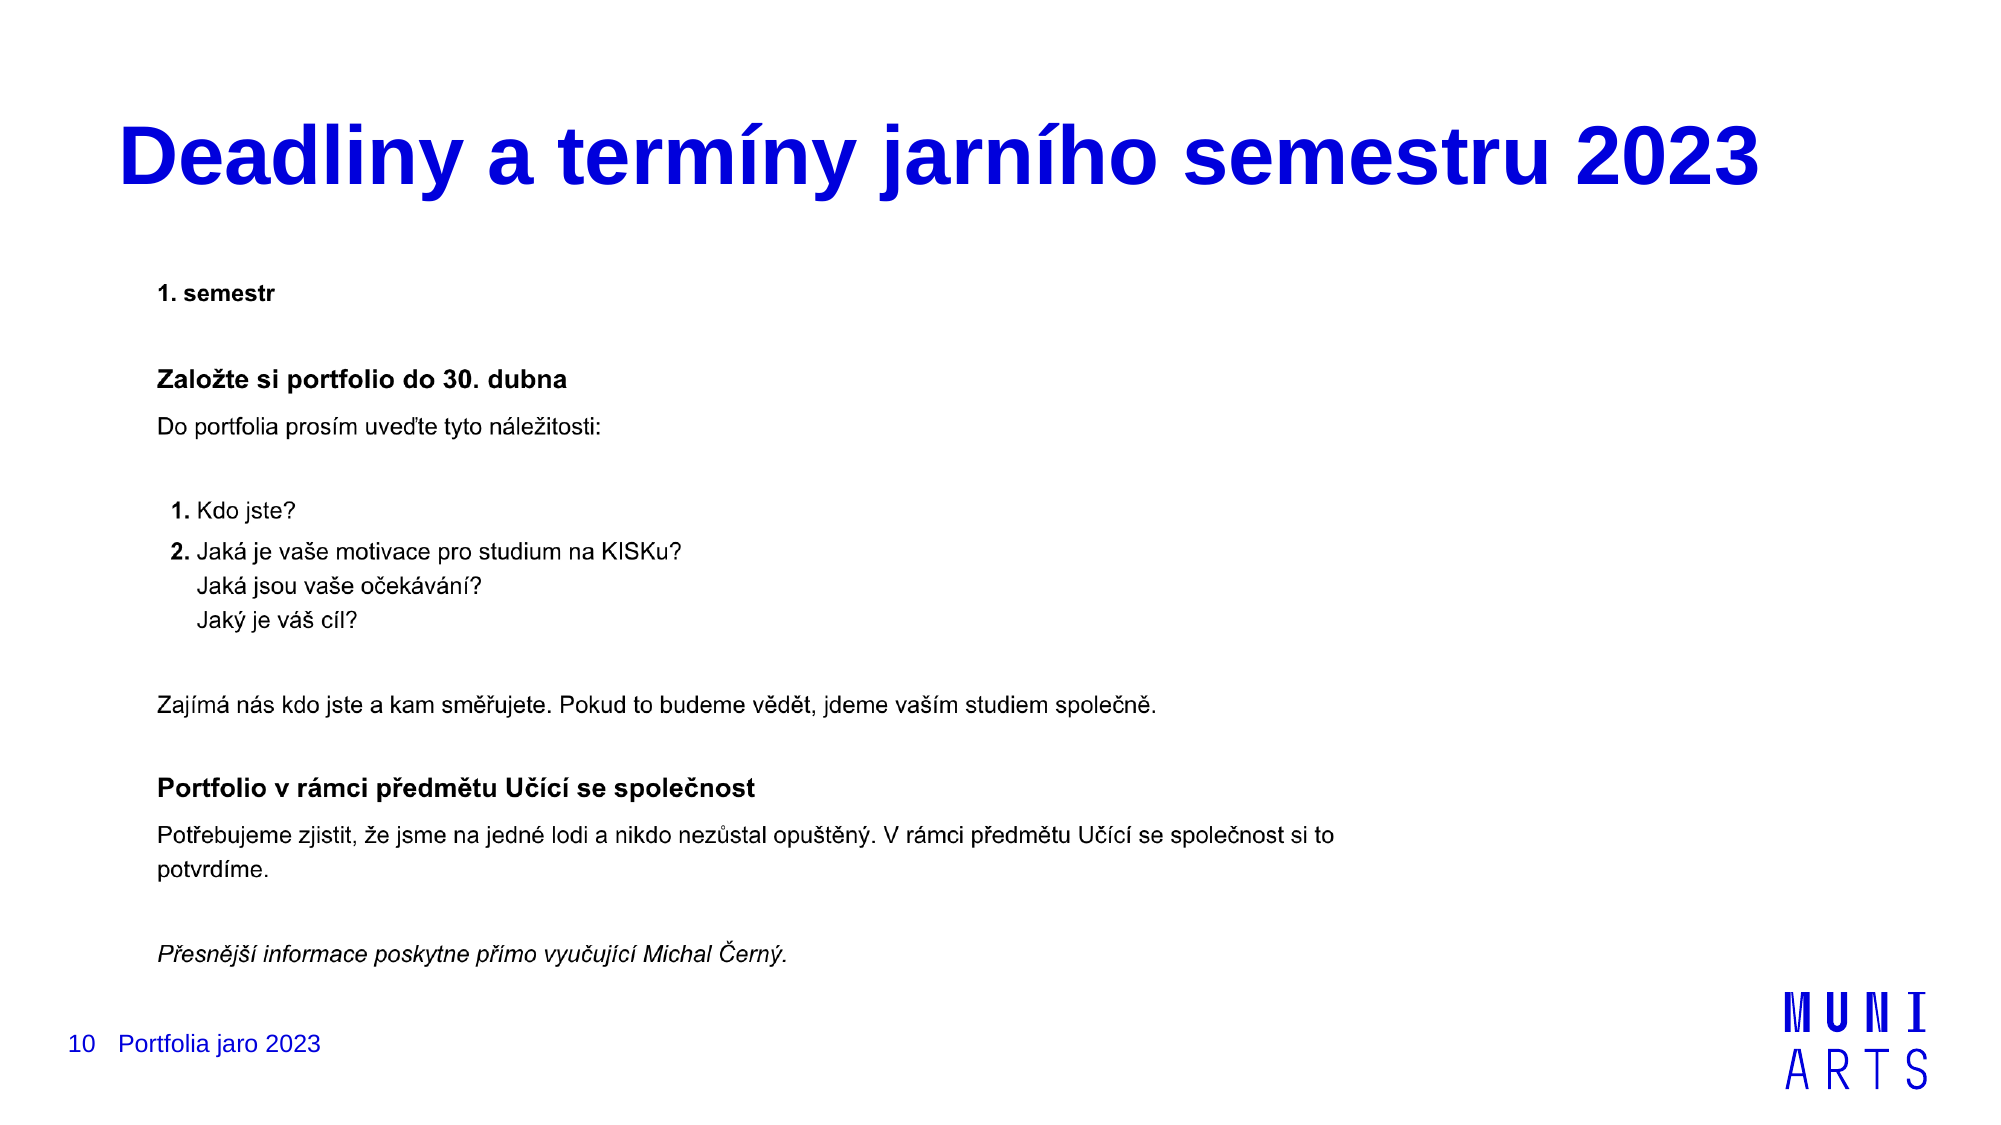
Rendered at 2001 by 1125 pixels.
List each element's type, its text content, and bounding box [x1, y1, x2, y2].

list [117, 251, 1418, 1008]
slide_number 10 [67, 1021, 110, 1063]
title Deadliny a termíny jarního semestru 2023 [118, 118, 1883, 193]
footer Portfolia jaro 2023 [118, 1021, 1418, 1063]
